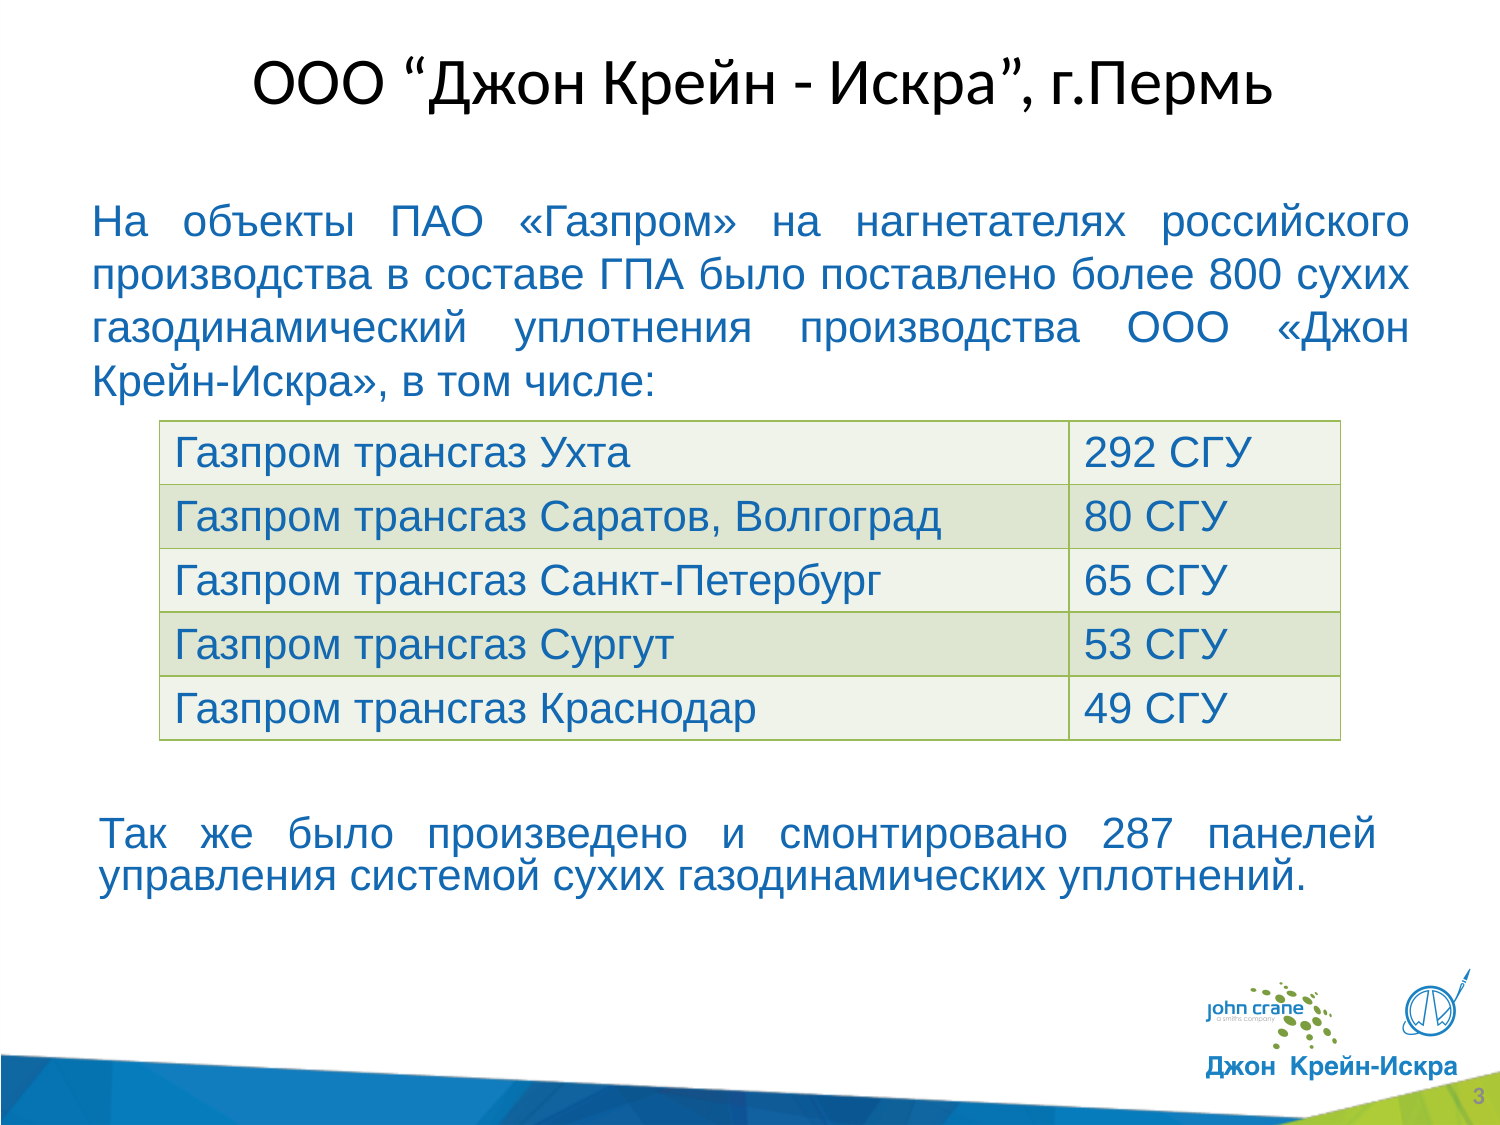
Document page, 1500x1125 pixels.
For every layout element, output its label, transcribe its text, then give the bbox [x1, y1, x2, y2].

picture [0, 0, 1500, 1125]
table_header Газпром трансгаз Ухта [160, 422, 1068, 484]
title ООО “Джон Крейн - Искра”, г.Пермь [88, 0, 1439, 172]
text_box Так же было произведено и смонтировано 287 панелей управления системой сухих газодинамических уплотнений. [84, 807, 1393, 907]
table_cell 49 СГУ [1070, 677, 1340, 739]
table_cell 53 СГУ [1070, 613, 1340, 675]
slide_number 3 [1149, 1065, 1500, 1125]
table_cell Газпром трансгаз Санкт-Петербург [160, 549, 1068, 611]
list На объекты ПАО «Газпром» на нагнетателях российского производства в составе ГПА было поставлено более 800 сухих газодинамический уплотнения производства ООО «Джон Крейн-Искра», в том числе: [76, 184, 1427, 421]
table_header 292 СГУ [1070, 422, 1340, 484]
table_cell 65 СГУ [1070, 549, 1340, 611]
table_cell 80 СГУ [1070, 485, 1340, 548]
table_cell Газпром трансгаз Сургут [160, 613, 1068, 675]
table_cell Газпром трансгаз Краснодар [160, 677, 1068, 739]
table_cell Газпром трансгаз Саратов, Волгоград [160, 485, 1068, 548]
